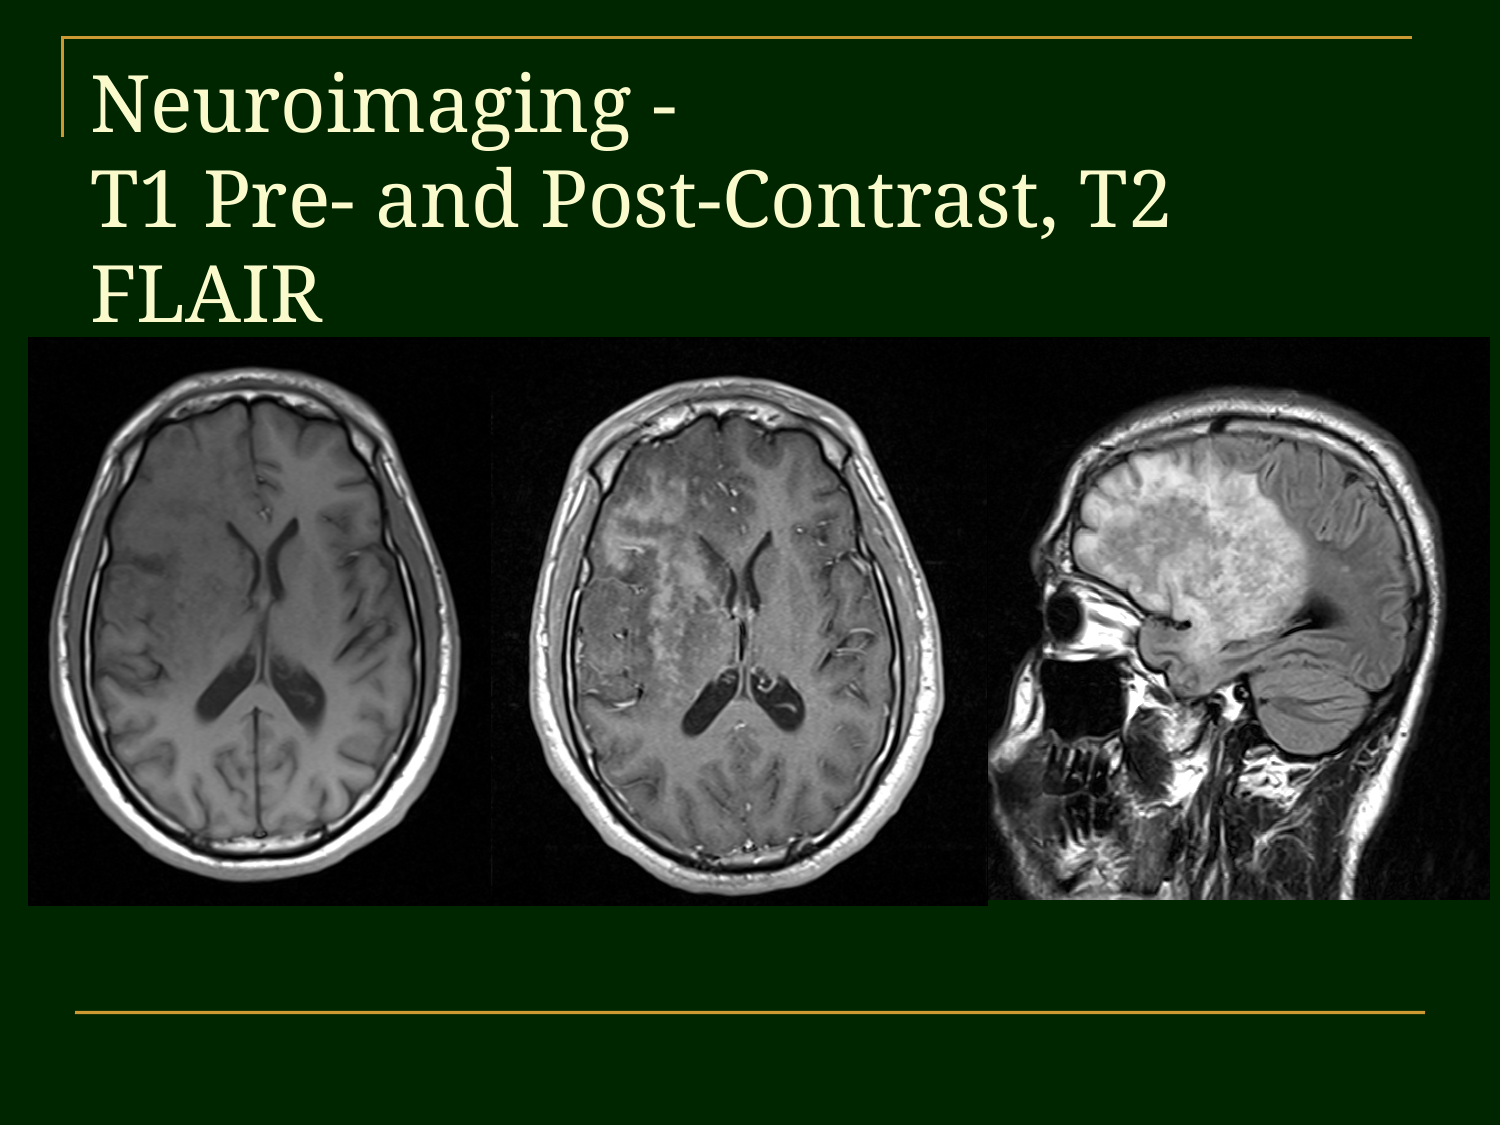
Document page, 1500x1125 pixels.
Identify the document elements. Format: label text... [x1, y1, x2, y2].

title Neuroimaging - T1 Pre- and Post-Contrast, T2 FLAIR [74, 45, 1426, 233]
picture [28, 337, 1490, 906]
